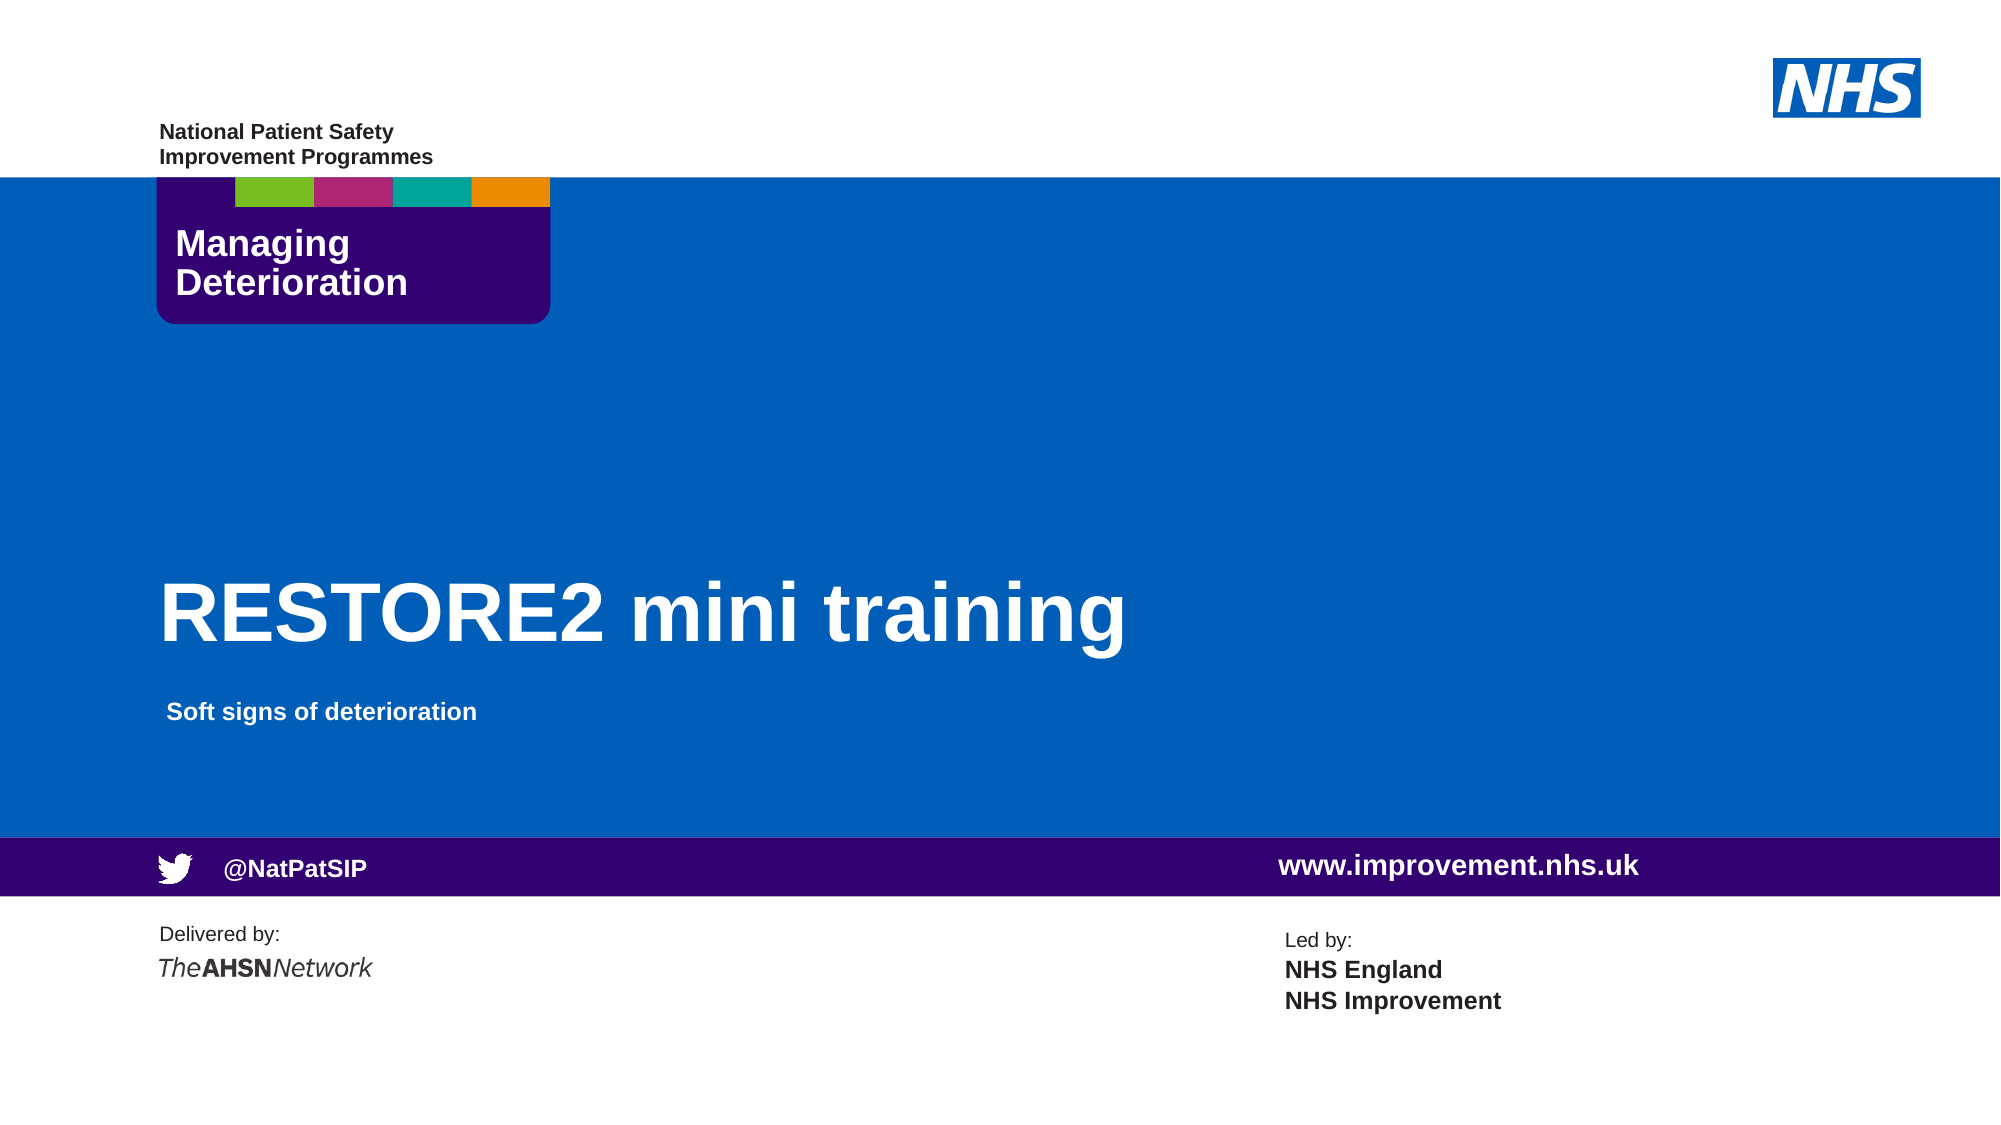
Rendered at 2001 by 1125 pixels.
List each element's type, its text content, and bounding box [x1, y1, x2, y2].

picture [159, 957, 373, 977]
title RESTORE2 mini training [159, 266, 1921, 659]
subtitle Soft signs of deterioration [159, 693, 1921, 800]
picture [1773, 58, 1922, 119]
picture [156, 853, 193, 884]
